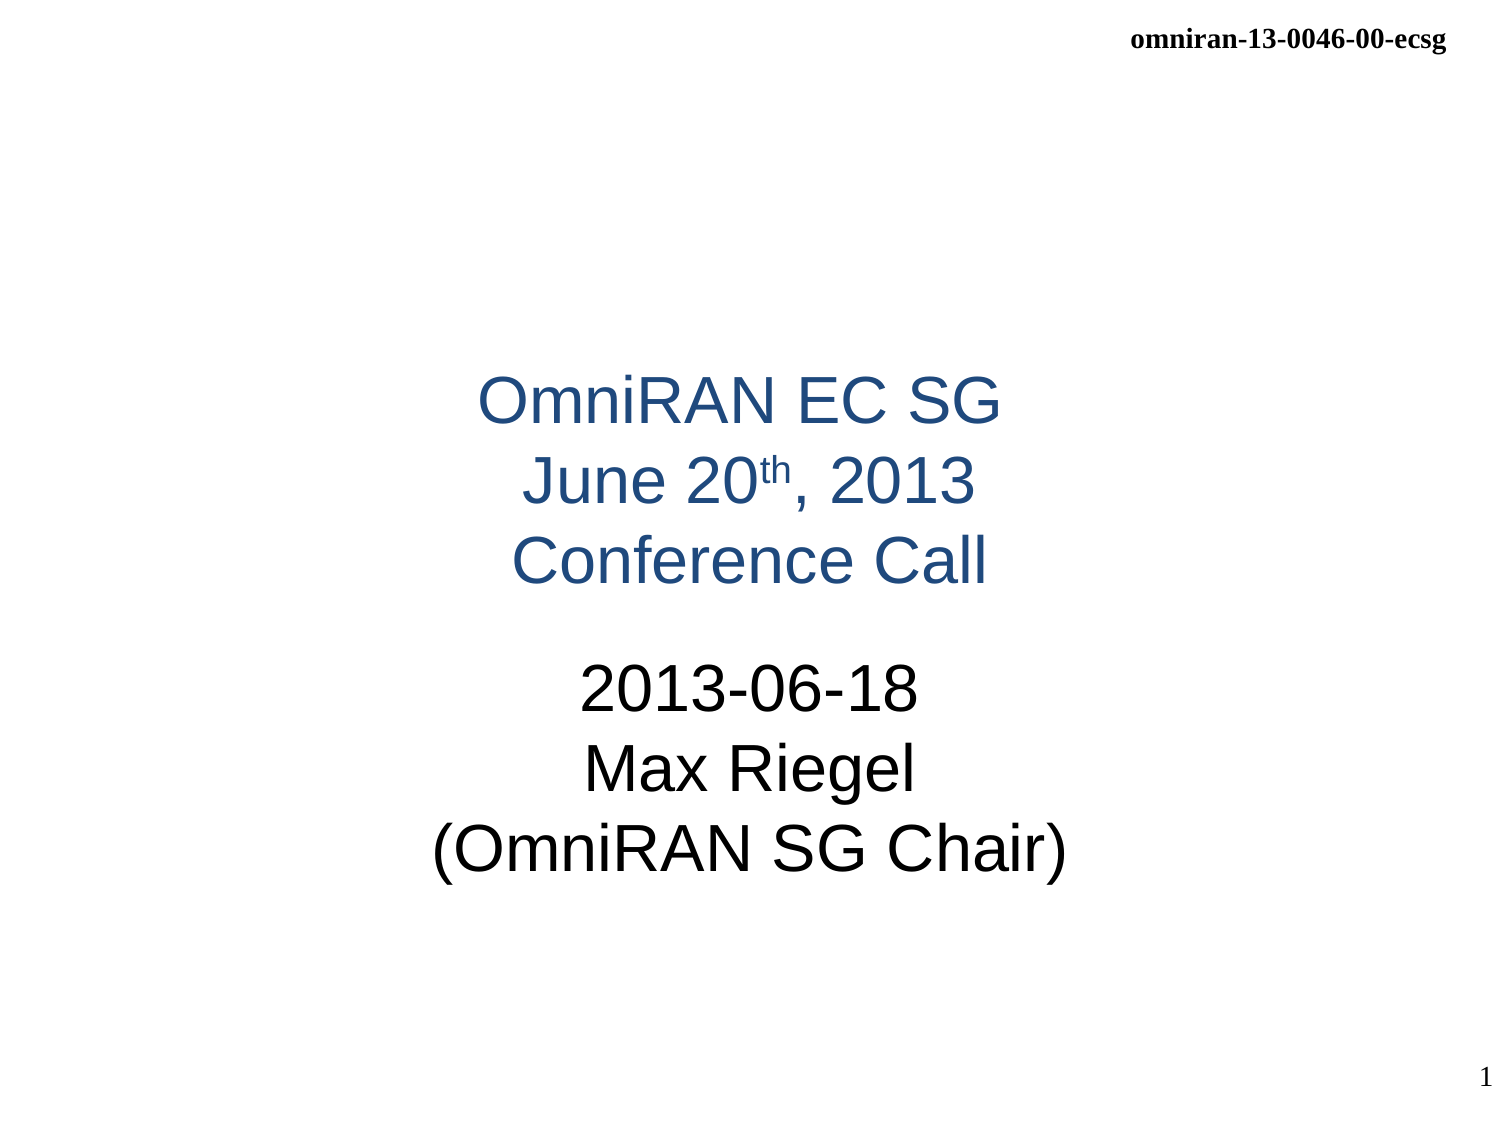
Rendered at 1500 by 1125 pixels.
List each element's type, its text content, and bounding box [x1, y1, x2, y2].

subtitle 2013-06-18 Max Riegel (OmniRAN SG Chair) [225, 637, 1275, 925]
title OmniRAN EC SG June 20th, 2013 Conference Call [112, 349, 1388, 591]
